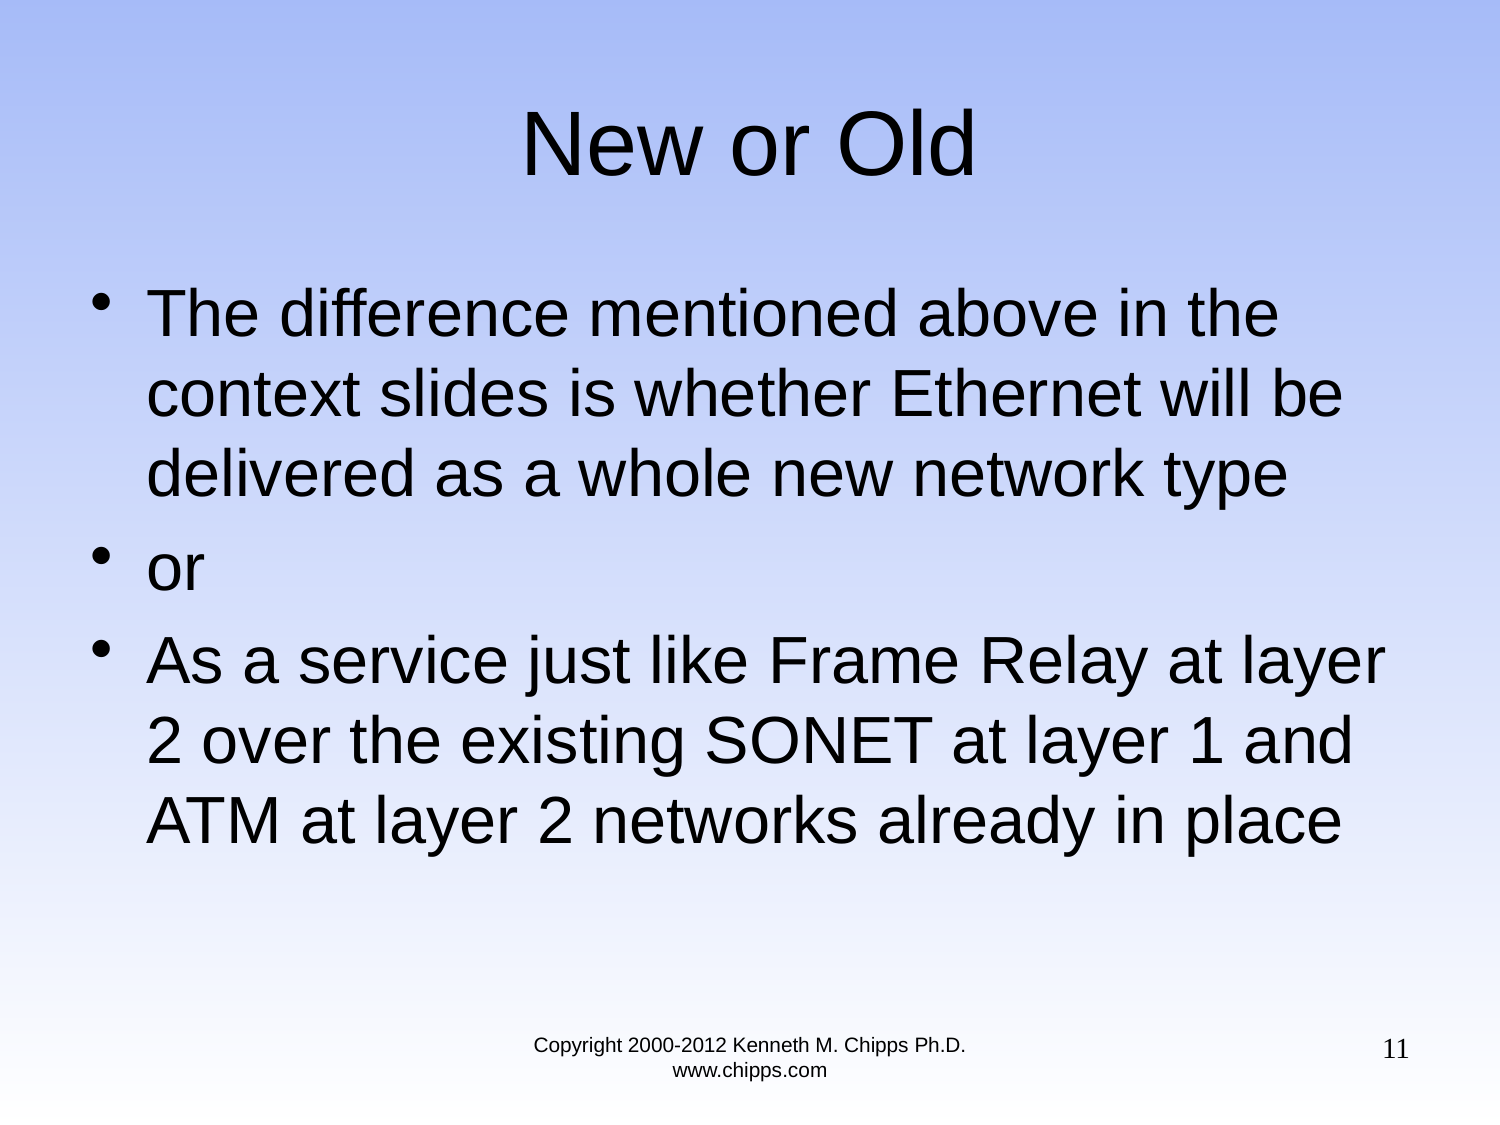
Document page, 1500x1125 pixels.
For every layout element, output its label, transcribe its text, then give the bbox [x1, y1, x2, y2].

title New or Old [74, 44, 1426, 233]
list The difference mentioned above in the context slides is whether Ethernet will be delivered as a whole new network type or As a service just like Frame Relay at layer 2 over the existing SONET at layer 1 and ATM at layer 2 networks already in place [74, 262, 1426, 1006]
slide_number 11 [1074, 1021, 1426, 1101]
footer Copyright 2000-2012 Kenneth M. Chipps Ph.D. www.chipps.com [449, 1024, 1051, 1103]
